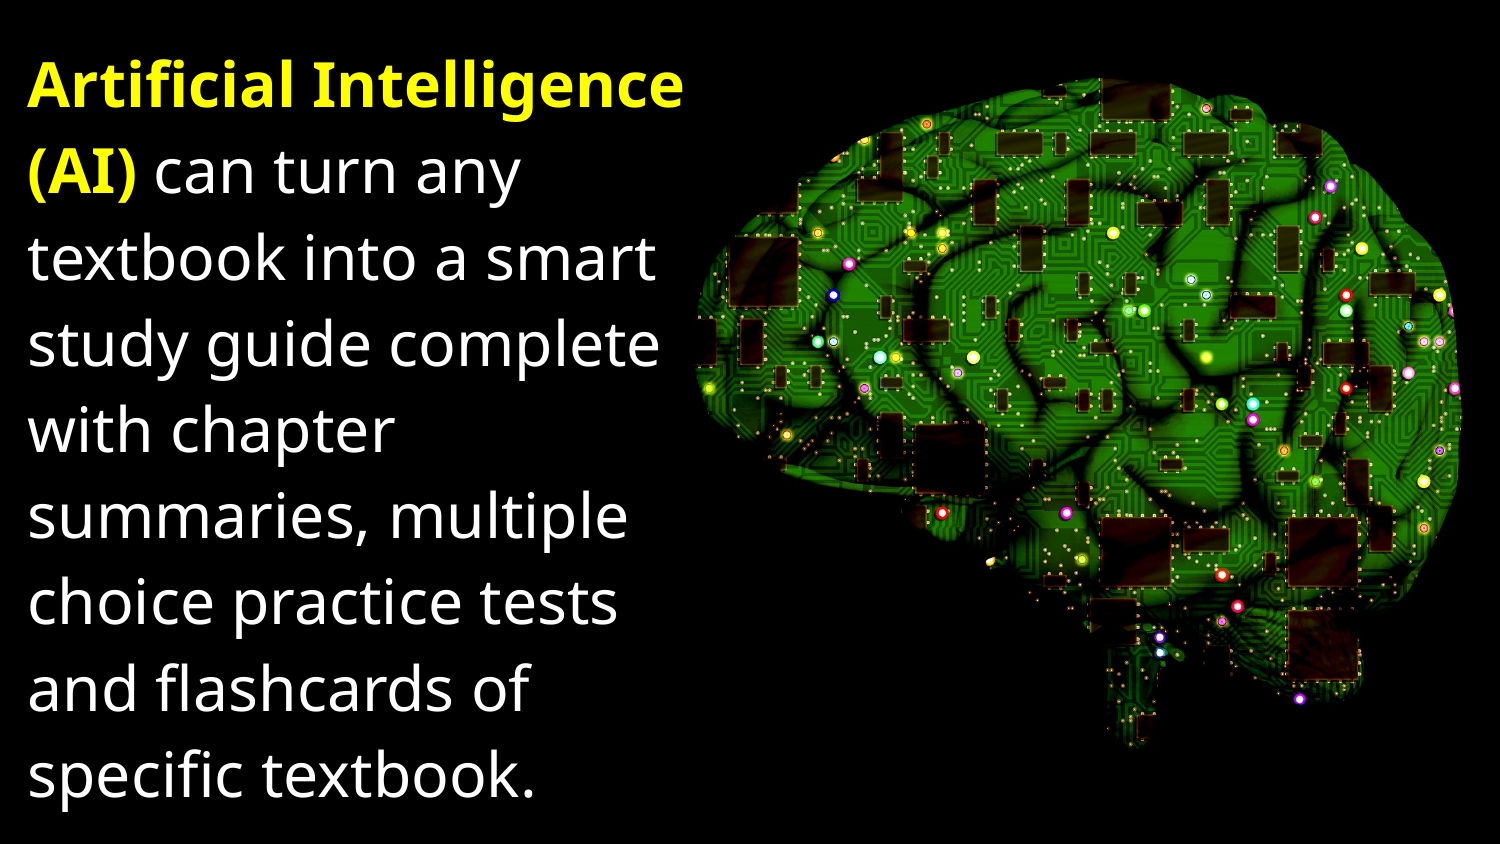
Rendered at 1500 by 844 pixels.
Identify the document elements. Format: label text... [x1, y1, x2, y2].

text_box Artificial Intelligence (AI) can turn any textbook into a smart study guide complete with chapter summaries, multiple choice practice tests and flashcards of specific textbook. [12, 0, 460, 844]
picture [462, 0, 1500, 844]
